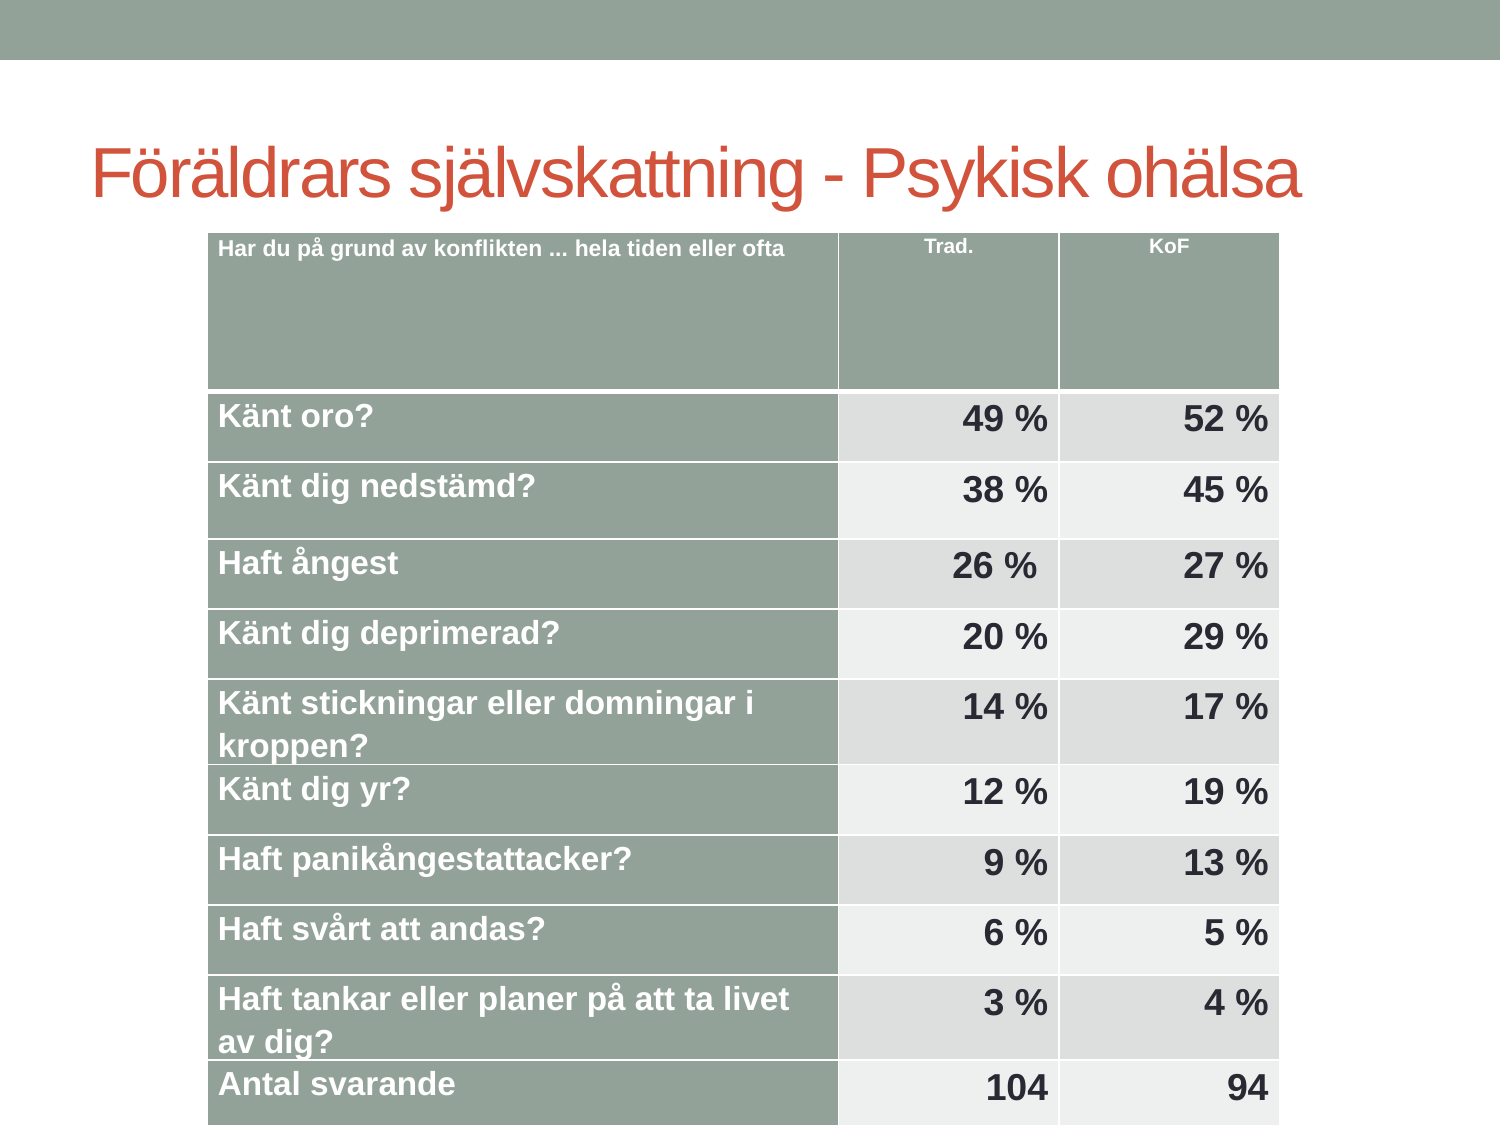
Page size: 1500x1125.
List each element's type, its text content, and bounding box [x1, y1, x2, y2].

table_cell 26 % [839, 540, 1058, 608]
table_cell 14 % [839, 680, 1058, 764]
table_header Trad. [839, 233, 1058, 389]
table_cell Antal svarande [208, 1061, 838, 1125]
table_cell 13 % [1060, 836, 1279, 904]
table_cell 3 % [839, 976, 1058, 1059]
table_cell 104 [839, 1061, 1058, 1125]
table_cell 27 % [1060, 540, 1279, 608]
table_header KoF [1060, 233, 1279, 389]
table_cell 9 % [839, 836, 1058, 904]
table_cell 19 % [1060, 765, 1279, 834]
table_cell 12 % [839, 765, 1058, 834]
table_cell 17 % [1060, 680, 1279, 764]
table_cell Haft panikångestattacker? [208, 836, 838, 904]
table_cell 20 % [839, 610, 1058, 678]
table_cell Känt oro? [208, 394, 838, 461]
table_cell 38 % [839, 463, 1058, 538]
table_header Har du på grund av konflikten ... hela tiden eller ofta [208, 233, 838, 389]
table_cell Haft svårt att andas? [208, 906, 838, 974]
table_cell 4 % [1060, 976, 1279, 1059]
table_cell 52 % [1060, 394, 1279, 461]
table_cell Känt stickningar eller domningar i kroppen? [208, 680, 838, 764]
table_cell 49 % [839, 394, 1058, 461]
table_cell 6 % [839, 906, 1058, 974]
table_cell Haft ångest [208, 540, 838, 608]
table_cell Haft tankar eller planer på att ta livet av dig? [208, 976, 838, 1059]
table_cell 5 % [1060, 906, 1279, 974]
title Föräldrars självskattning - Psykisk ohälsa [75, 87, 1425, 250]
table_cell 45 % [1060, 463, 1279, 538]
table_cell Känt dig nedstämd? [208, 463, 838, 538]
table_cell 94 [1060, 1061, 1279, 1125]
table_cell Känt dig deprimerad? [208, 610, 838, 678]
table_cell 29 % [1060, 610, 1279, 678]
table_cell Känt dig yr? [208, 765, 838, 834]
